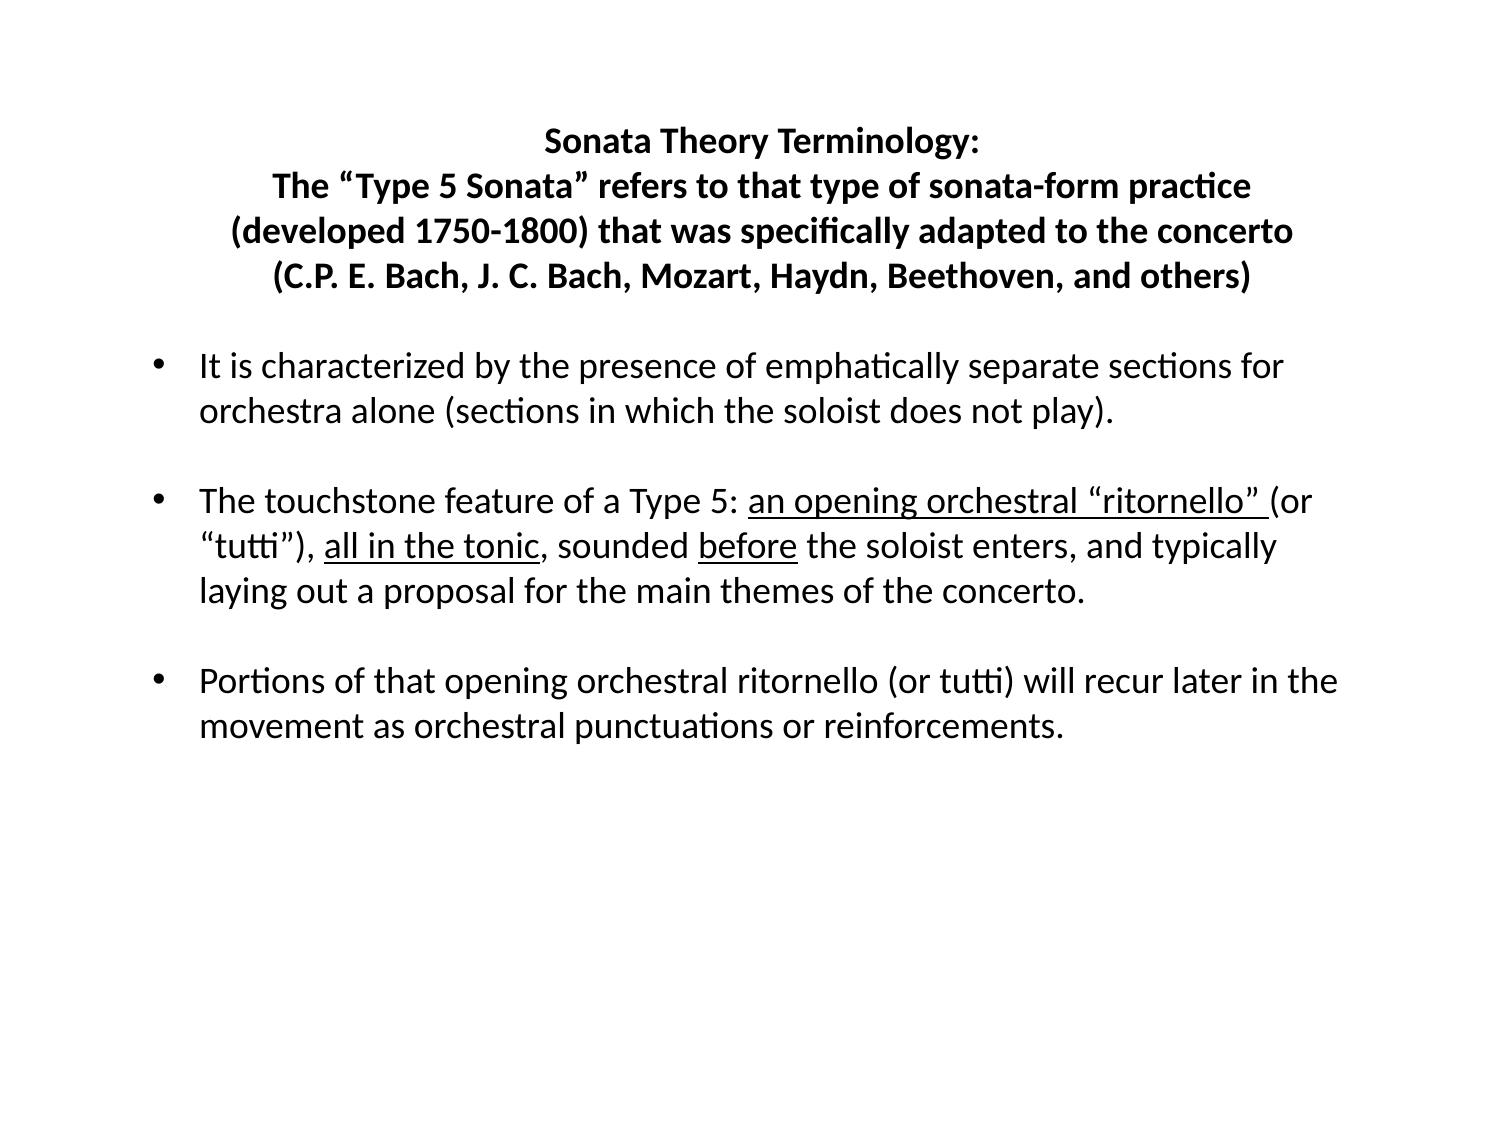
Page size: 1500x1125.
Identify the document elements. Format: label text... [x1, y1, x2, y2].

text_box Sonata Theory Terminology: The “Type 5 Sonata” refers to that type of sonata-form practice (developed 1750-1800) that was specifically adapted to the concerto (C.P. E. Bach, J. C. Bach, Mozart, Haydn, Beethoven, and others) It is characterized by the presence of emphatically separate sections for orchestra alone (sections in which the soloist does not play). The touchstone feature of a Type 5: an opening orchestral “ritornello” (or “tutti”), all in the tonic, sounded before the soloist enters, and typically laying out a proposal for the main themes of the concerto. Portions of that opening orchestral ritornello (or tutti) will recur later in the movement as orchestral punctuations or reinforcements. [137, 109, 1388, 754]
